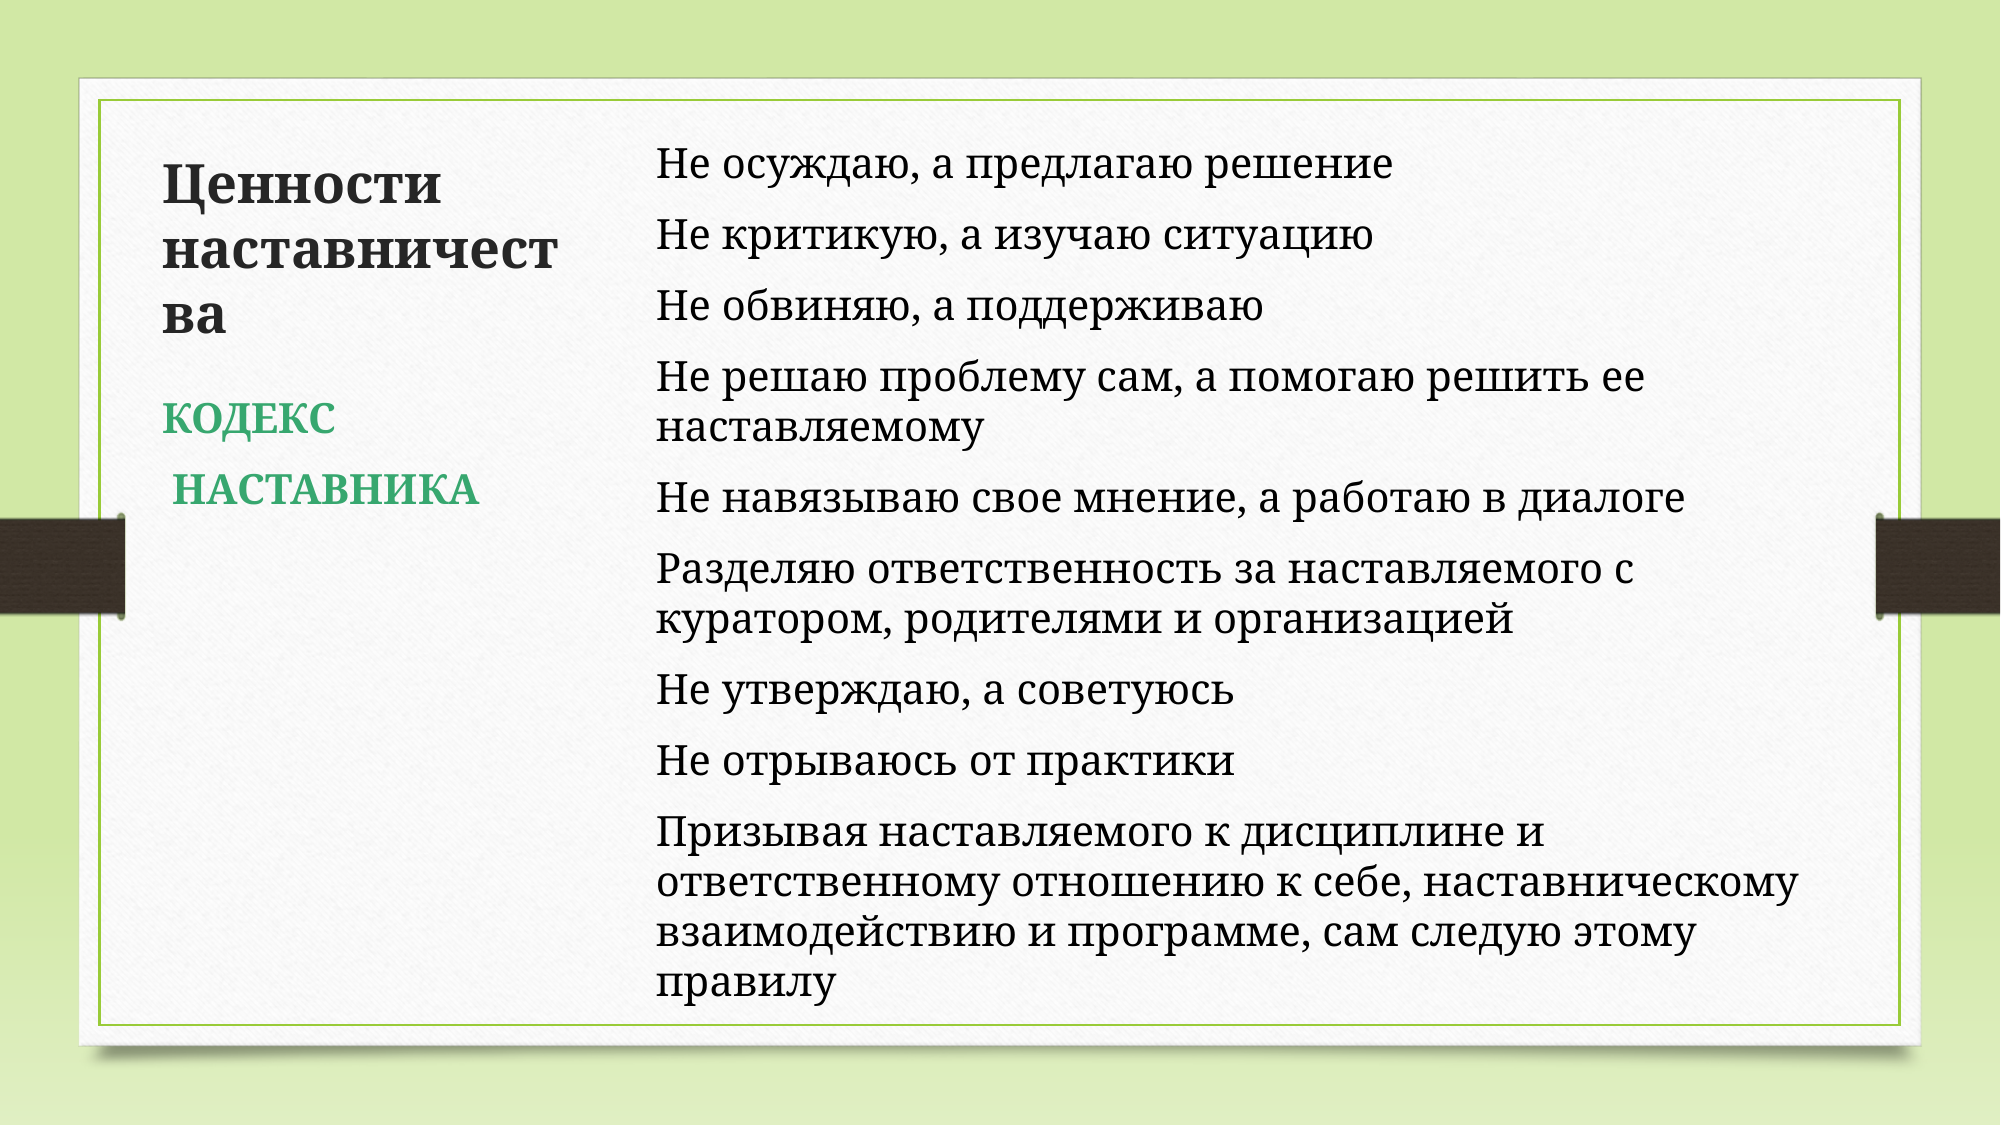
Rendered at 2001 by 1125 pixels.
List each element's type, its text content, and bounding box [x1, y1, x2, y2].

list КОДЕКС НАСТАВНИКА [146, 384, 640, 526]
picture [0, 0, 2001, 1125]
list Не осуждаю, а предлагаю решение Не критикую, а изучаю ситуацию Не обвиняю, а поддерживаю Не решаю проблему сам, а помогаю решить ее наставляемому Не навязываю свое мнение, а работаю в диалоге Разделяю ответственность за наставляемого с куратором, родителями и организацией Не утверждаю, а советуюсь Не отрываюсь от практики Призывая наставляемого к дисциплине и ответственному отношению к себе, наставническому взаимодействию и программе, сам следую этому правилу [640, 129, 1889, 1014]
title Ценности наставничества [146, 111, 584, 352]
